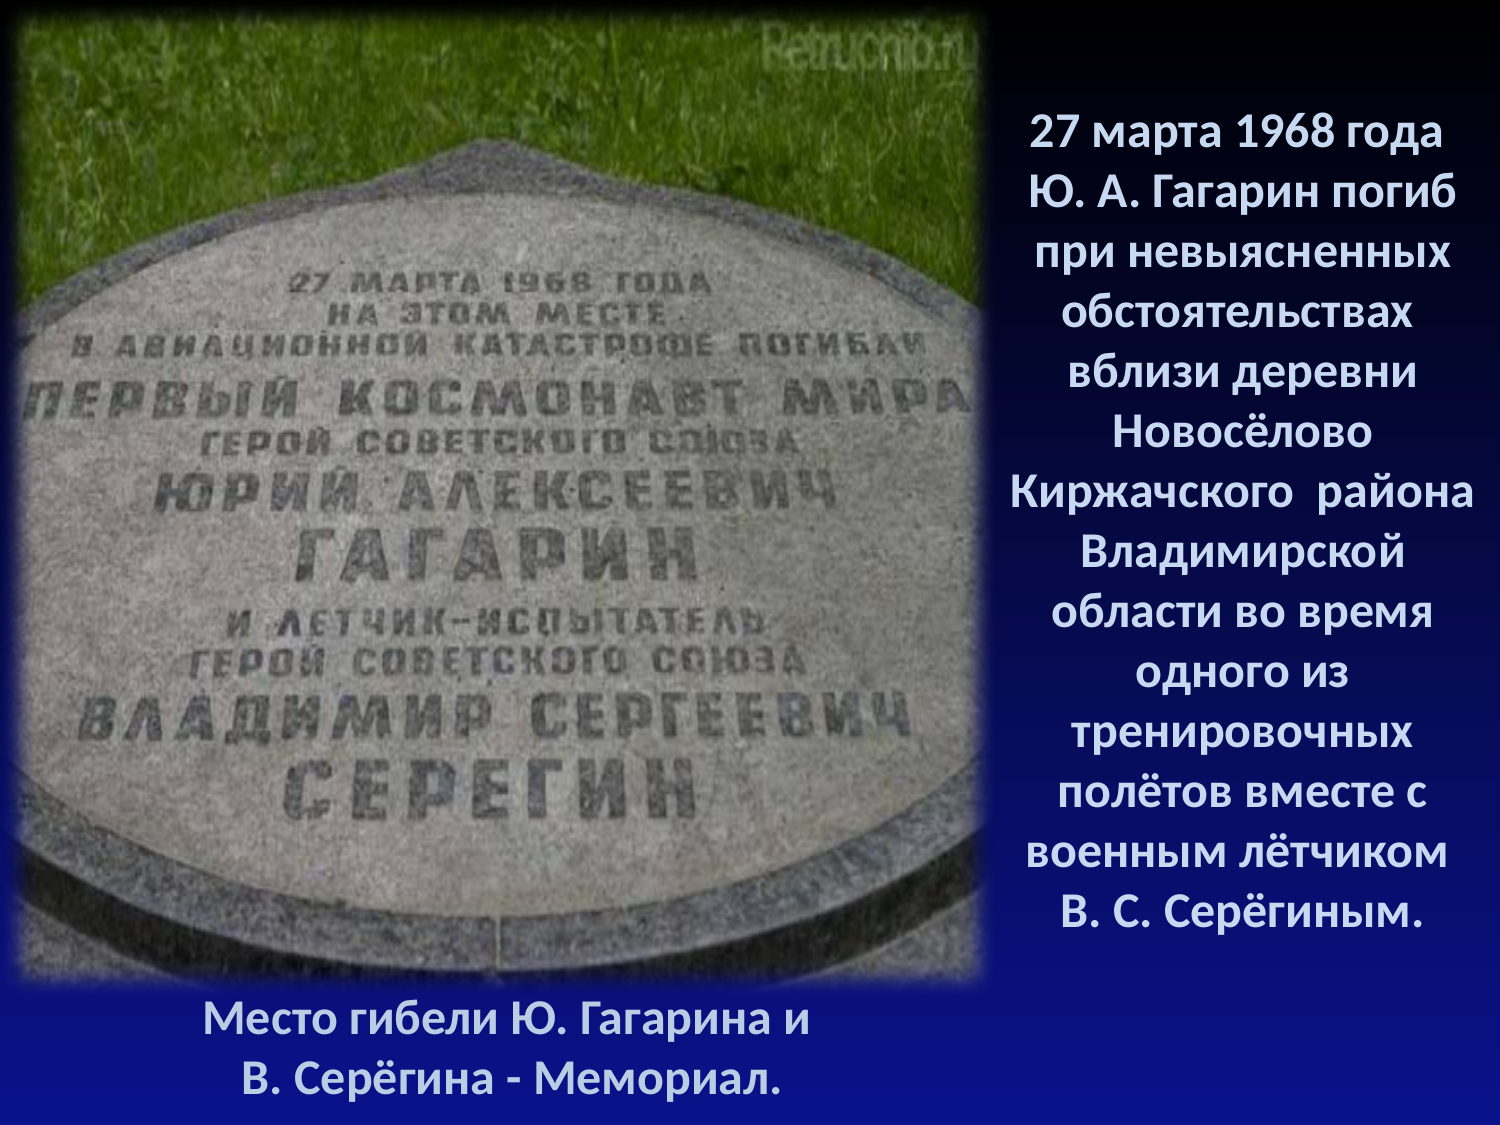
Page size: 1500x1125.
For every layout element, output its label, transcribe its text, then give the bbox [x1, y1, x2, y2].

text_box 27 марта 1968 года Ю. А. Гагарин погиб при невыясненных обстоятельствах вблизи деревни Новосёлово Киржачского района Владимирской области во время одного из тренировочных полётов вместе с военным лётчиком В. С. Серёгиным. [1003, 89, 1500, 945]
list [0, 0, 999, 1000]
title Место гибели Ю. Гагарина и В. Серёгина - Мемориал. [27, 1008, 987, 1125]
